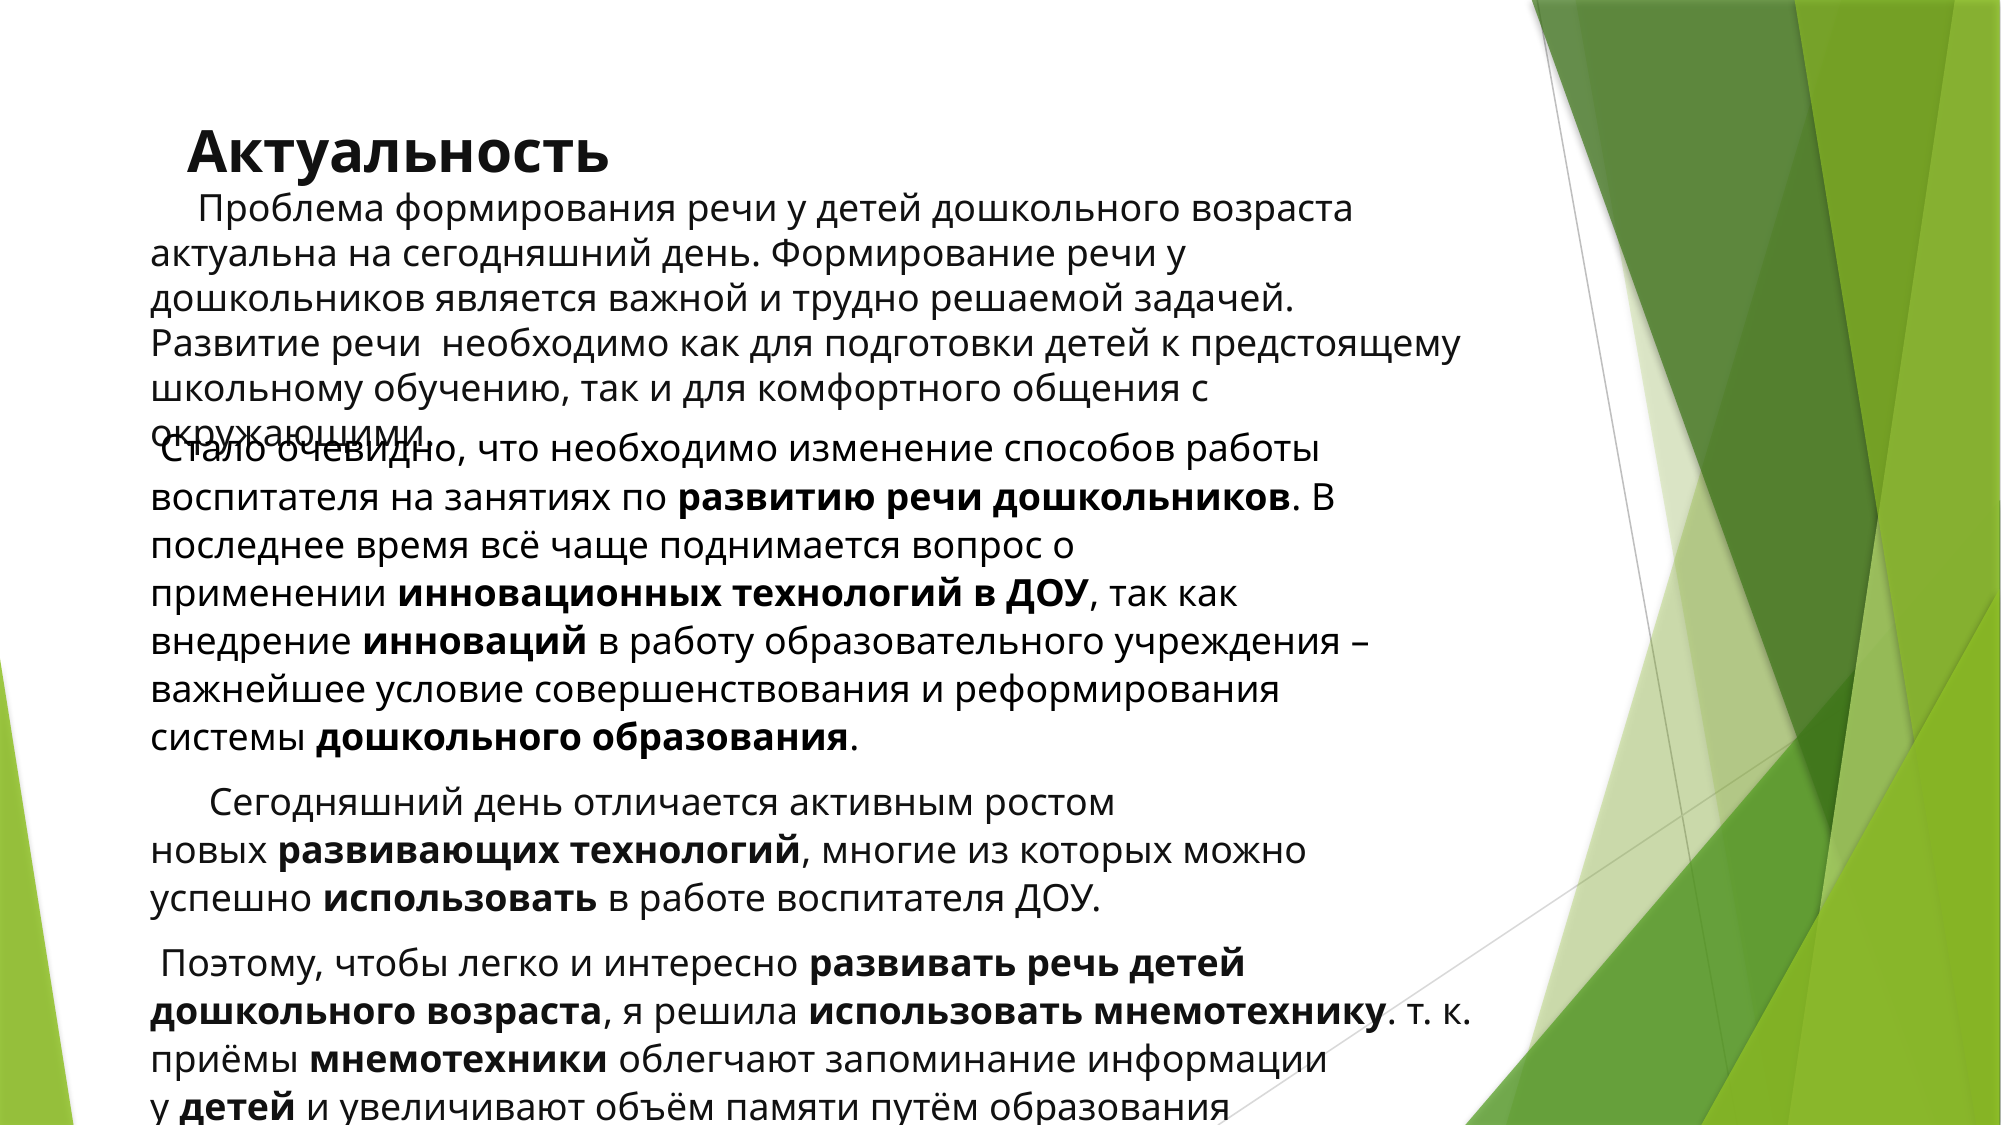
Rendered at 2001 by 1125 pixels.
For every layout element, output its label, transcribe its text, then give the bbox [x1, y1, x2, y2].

text_box Актуальность Проблема формирования речи у детей дошкольного возраста актуальна на сегодняшний день. Формирование речи у дошкольников является важной и трудно решаемой задачей. Развитие речи необходимо как для подготовки детей к предстоящему школьному обучению, так и для комфортного общения с окружающими. [135, 106, 1500, 413]
text_box Стало очевидно, что необходимо изменение способов работы воспитателя на занятиях по развитию речи дошкольников. В последнее время всё чаще поднимается вопрос о применении инновационных технологий в ДОУ, так как внедрение инноваций в работу образовательного учреждения – важнейшее условие совершенствования и реформирования системы дошкольного образования. Сегодняшний день отличается активным ростом новых развивающих технологий, многие из которых можно успешно использовать в работе воспитателя ДОУ. Поэтому, чтобы легко и интересно развивать речь детей дошкольного возраста, я решила использовать мнемотехнику. т. к. приёмы мнемотехники облегчают запоминание информации у детей и увеличивают объём памяти путём образования дополнительных ассоциаций. [135, 413, 1500, 1125]
